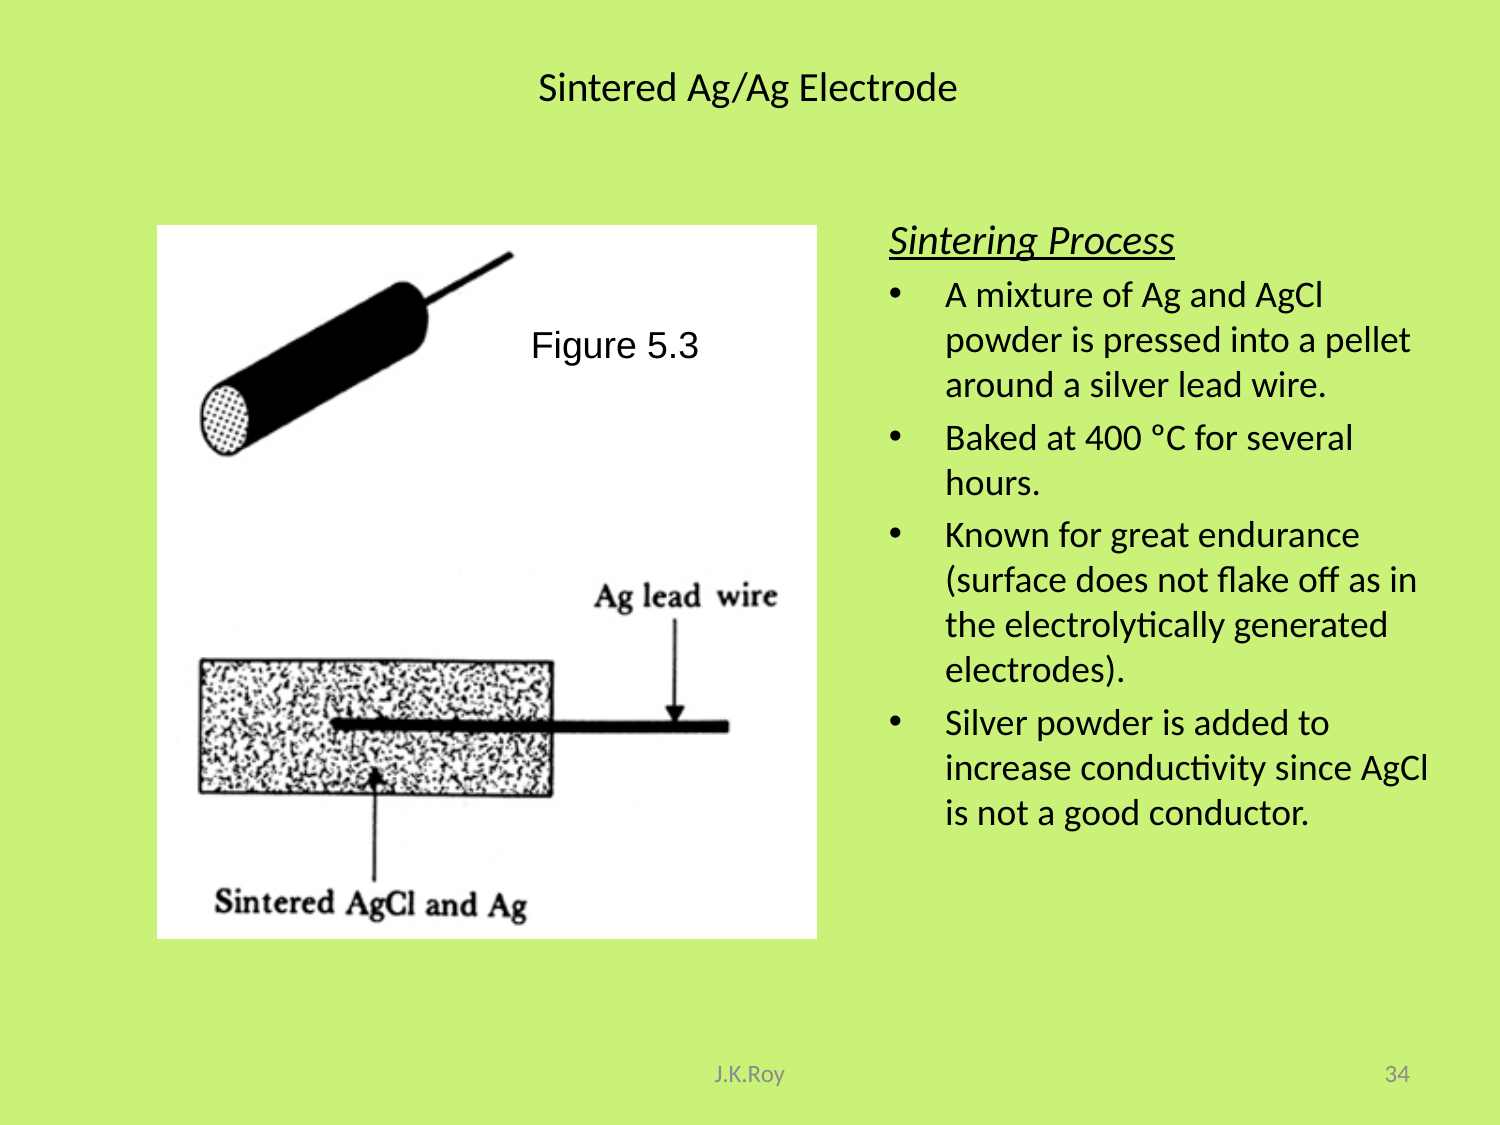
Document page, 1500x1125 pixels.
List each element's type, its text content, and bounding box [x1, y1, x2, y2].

picture [157, 225, 817, 940]
footer J.K.Roy [512, 1042, 988, 1103]
title Sintered Ag/Ag Electrode [114, 52, 1383, 118]
slide_number 34 [1074, 1042, 1425, 1103]
list Sintering Process A mixture of Ag and AgCl powder is pressed into a pellet around a silver lead wire. Baked at 400 ºC for several hours. Known for great endurance (surface does not flake off as in the electrolytically generated electrodes). Silver powder is added to increase conductivity since AgCl is not a good conductor. [873, 205, 1446, 981]
